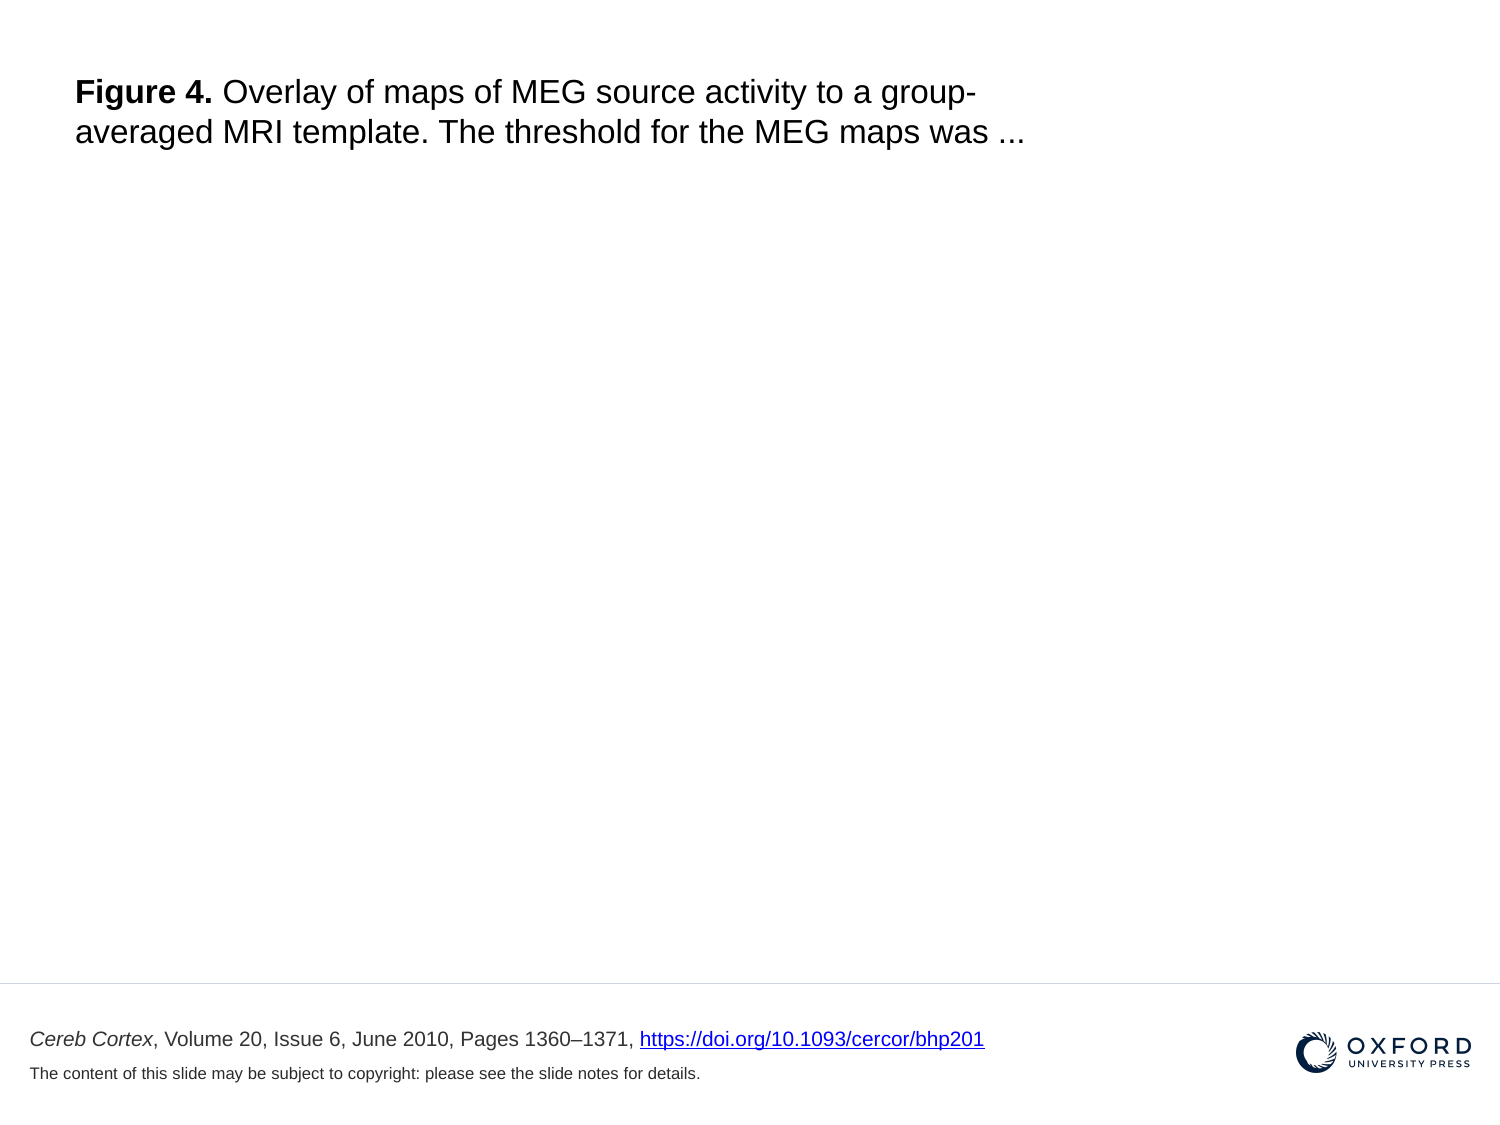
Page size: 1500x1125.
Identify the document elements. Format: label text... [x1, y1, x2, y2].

title Figure 4. Overlay of maps of MEG source activity to a group-averaged MRI template. The threshold for the MEG maps was ... [75, 69, 1078, 171]
footer Cereb Cortex, Volume 20, Issue 6, June 2010, Pages 1360–1371, https://doi.org/10.1093/cercor/bhp201 The content of this slide may be subject to copyright: please see the slide notes for details. [0, 983, 1260, 1125]
picture [1296, 1032, 1471, 1073]
